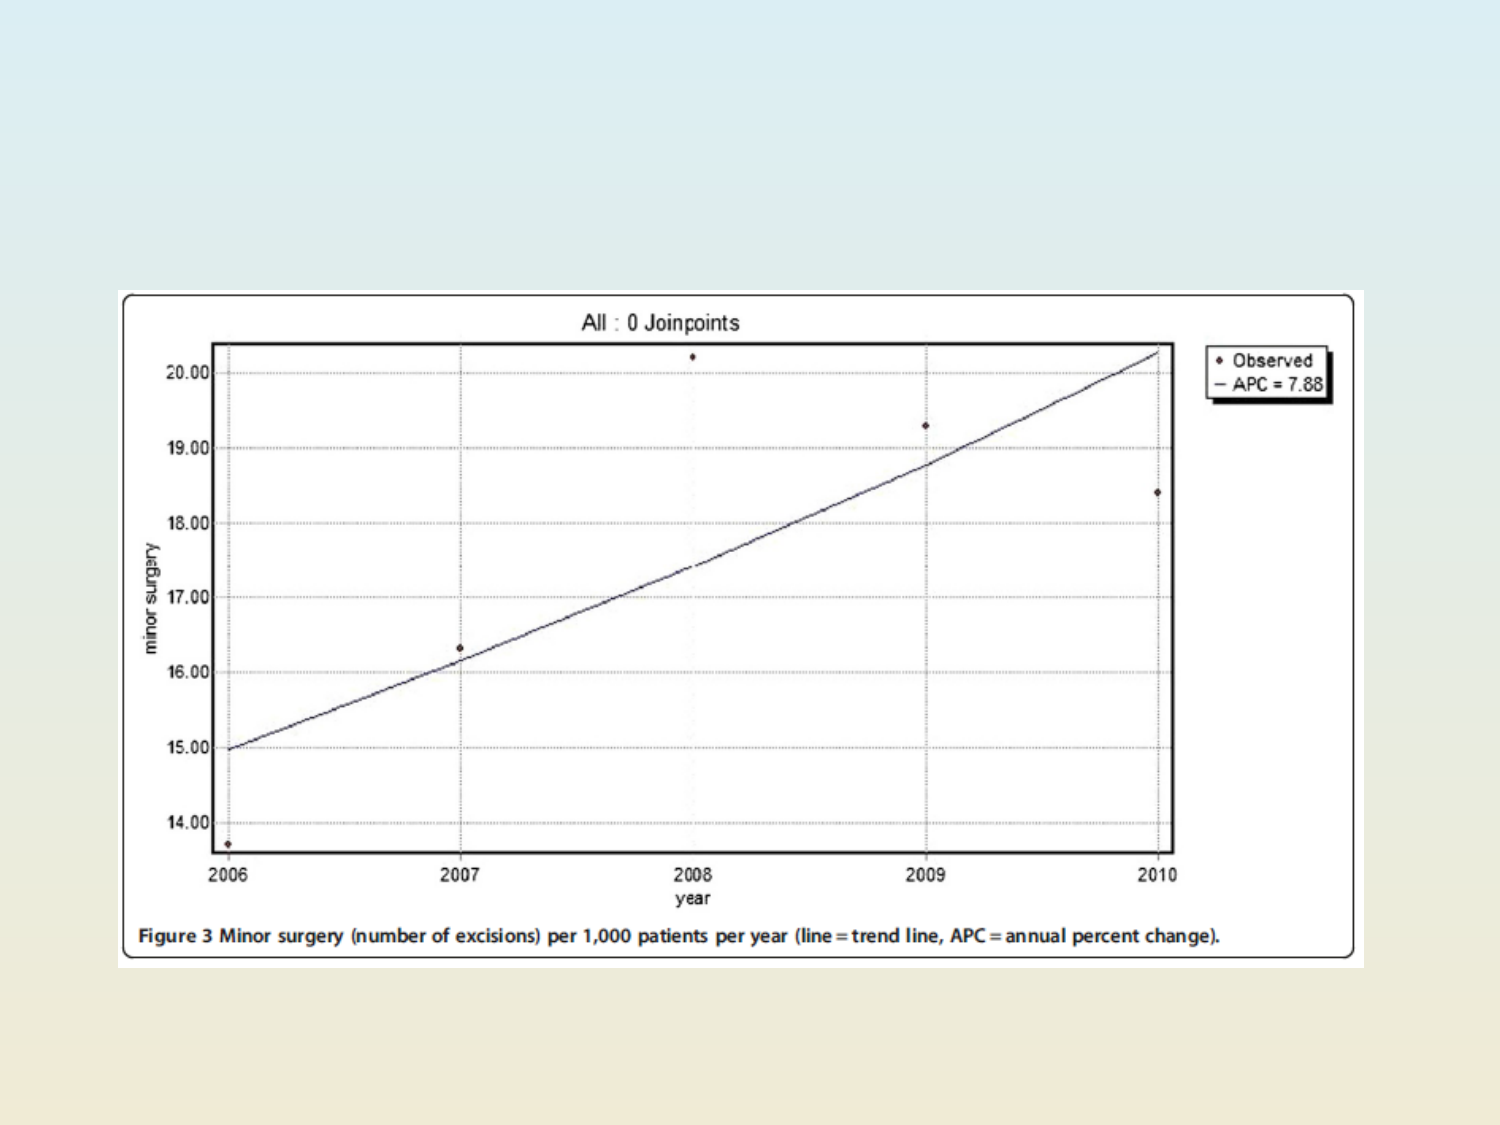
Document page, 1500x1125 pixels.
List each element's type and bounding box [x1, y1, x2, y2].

list [118, 290, 1365, 968]
